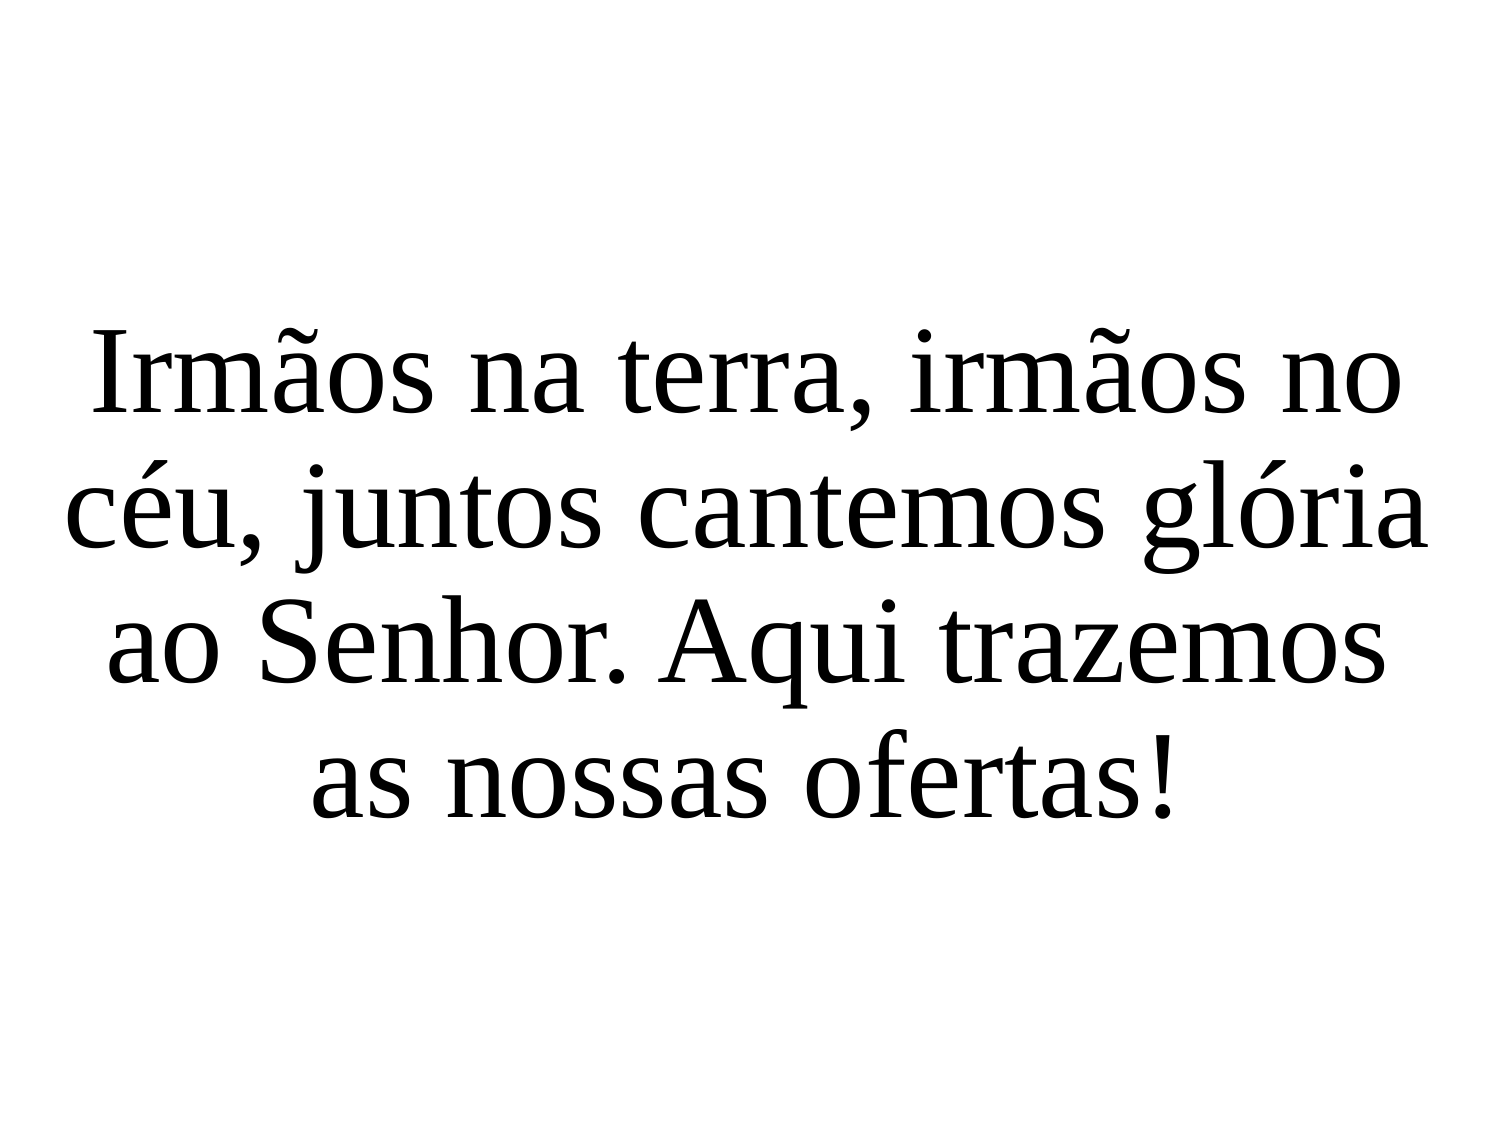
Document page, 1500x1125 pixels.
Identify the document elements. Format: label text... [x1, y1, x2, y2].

list Irmãos na terra, irmãos no céu, juntos cantemos glória ao Senhor. Aqui trazemos as nossas ofertas! [34, 53, 1462, 1095]
